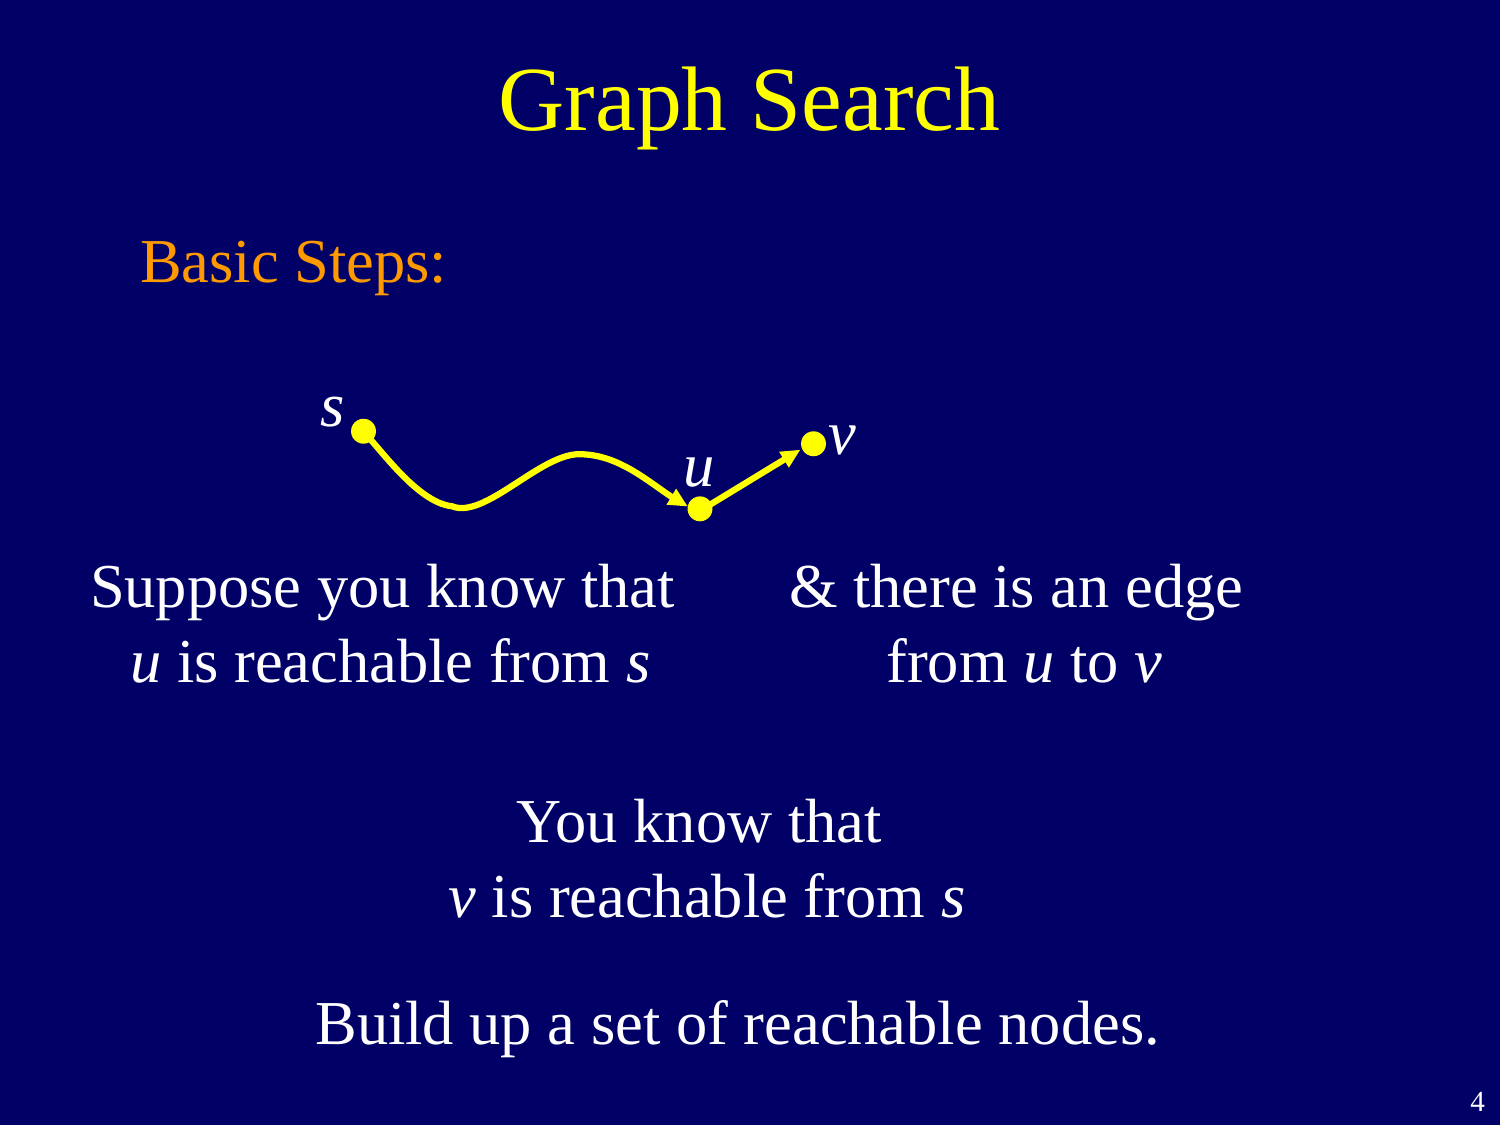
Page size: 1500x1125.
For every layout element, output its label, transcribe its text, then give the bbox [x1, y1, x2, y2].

text_box Basic Steps: [125, 212, 463, 303]
text_box s [305, 356, 360, 446]
text_box Graph Search [112, 0, 1388, 188]
text_box Build up a set of reachable nodes. [300, 975, 1176, 1065]
text_box [362, 431, 688, 509]
text_box You know that v is reachable from s [433, 772, 981, 937]
text_box Suppose you know that u is reachable from s [75, 537, 698, 703]
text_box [703, 384, 1276, 703]
text_box u [668, 416, 698, 506]
text_box [687, 506, 698, 522]
text_box [360, 418, 377, 444]
